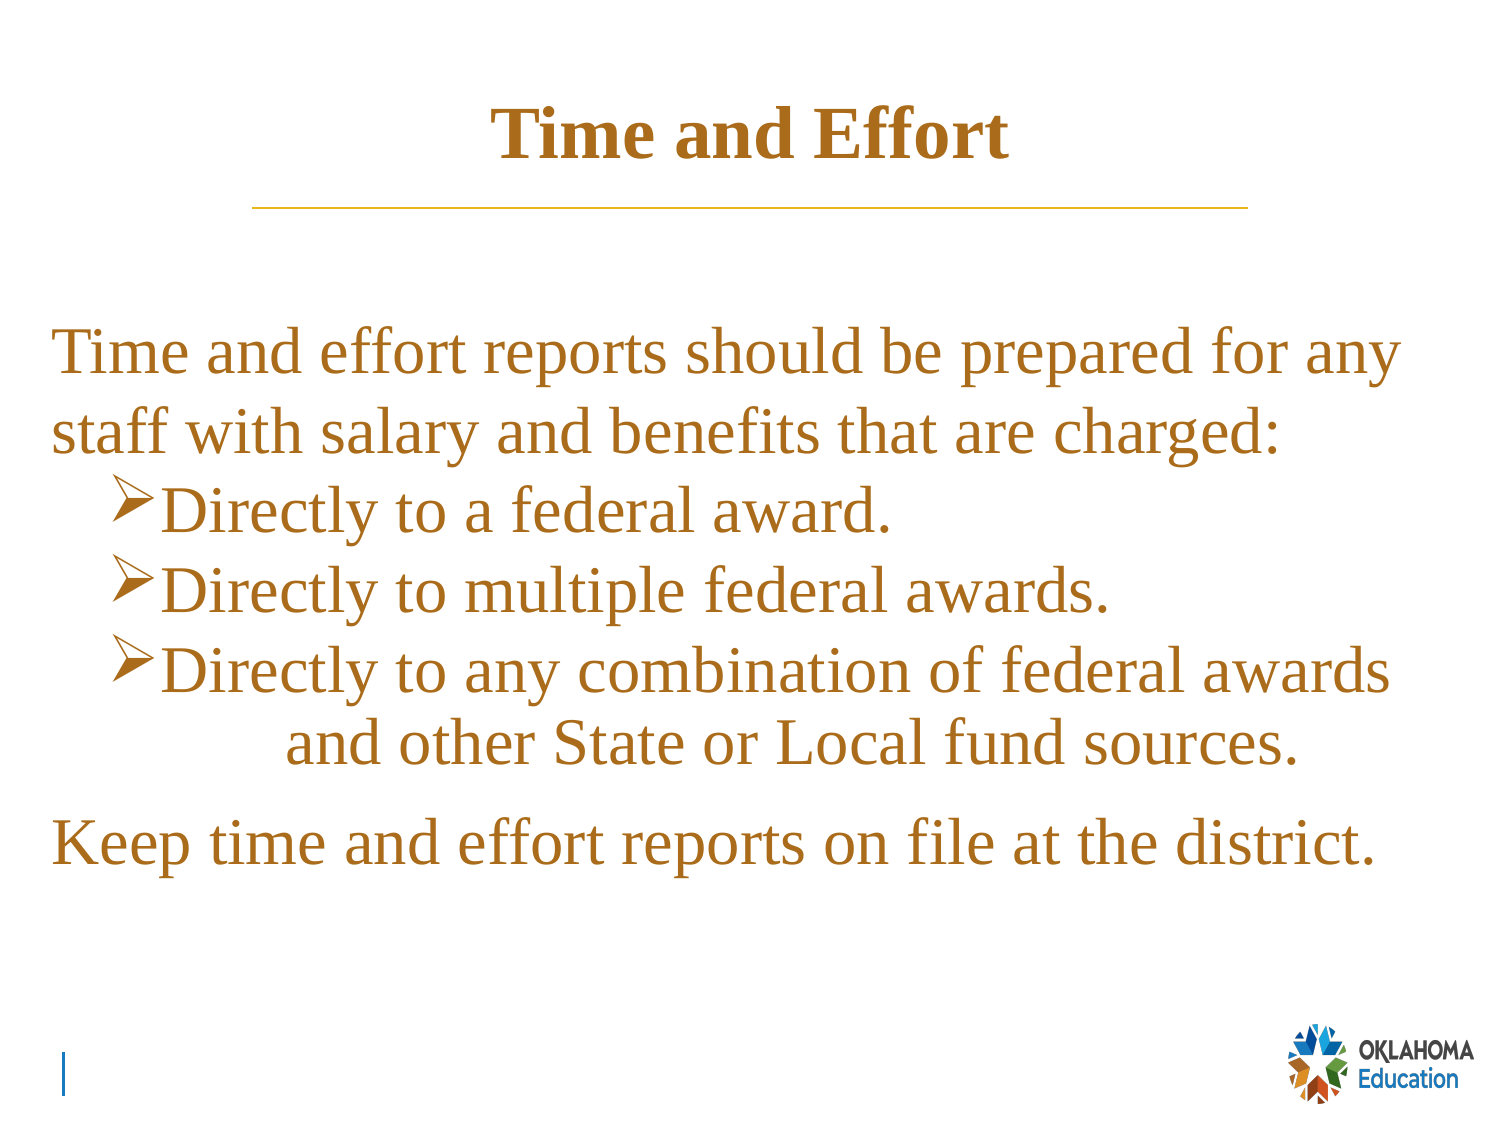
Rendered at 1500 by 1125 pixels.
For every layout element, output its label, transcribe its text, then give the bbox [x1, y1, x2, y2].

picture [1288, 1024, 1474, 1104]
title Time and Effort [36, 59, 1464, 210]
list Time and effort reports should be prepared for any staff with salary and benefits that are charged: Directly to a federal award. Directly to multiple federal awards. Directly to any combination of federal awards and other State or Local fund sources. Keep time and effort reports on file at the district. [36, 299, 1464, 1096]
